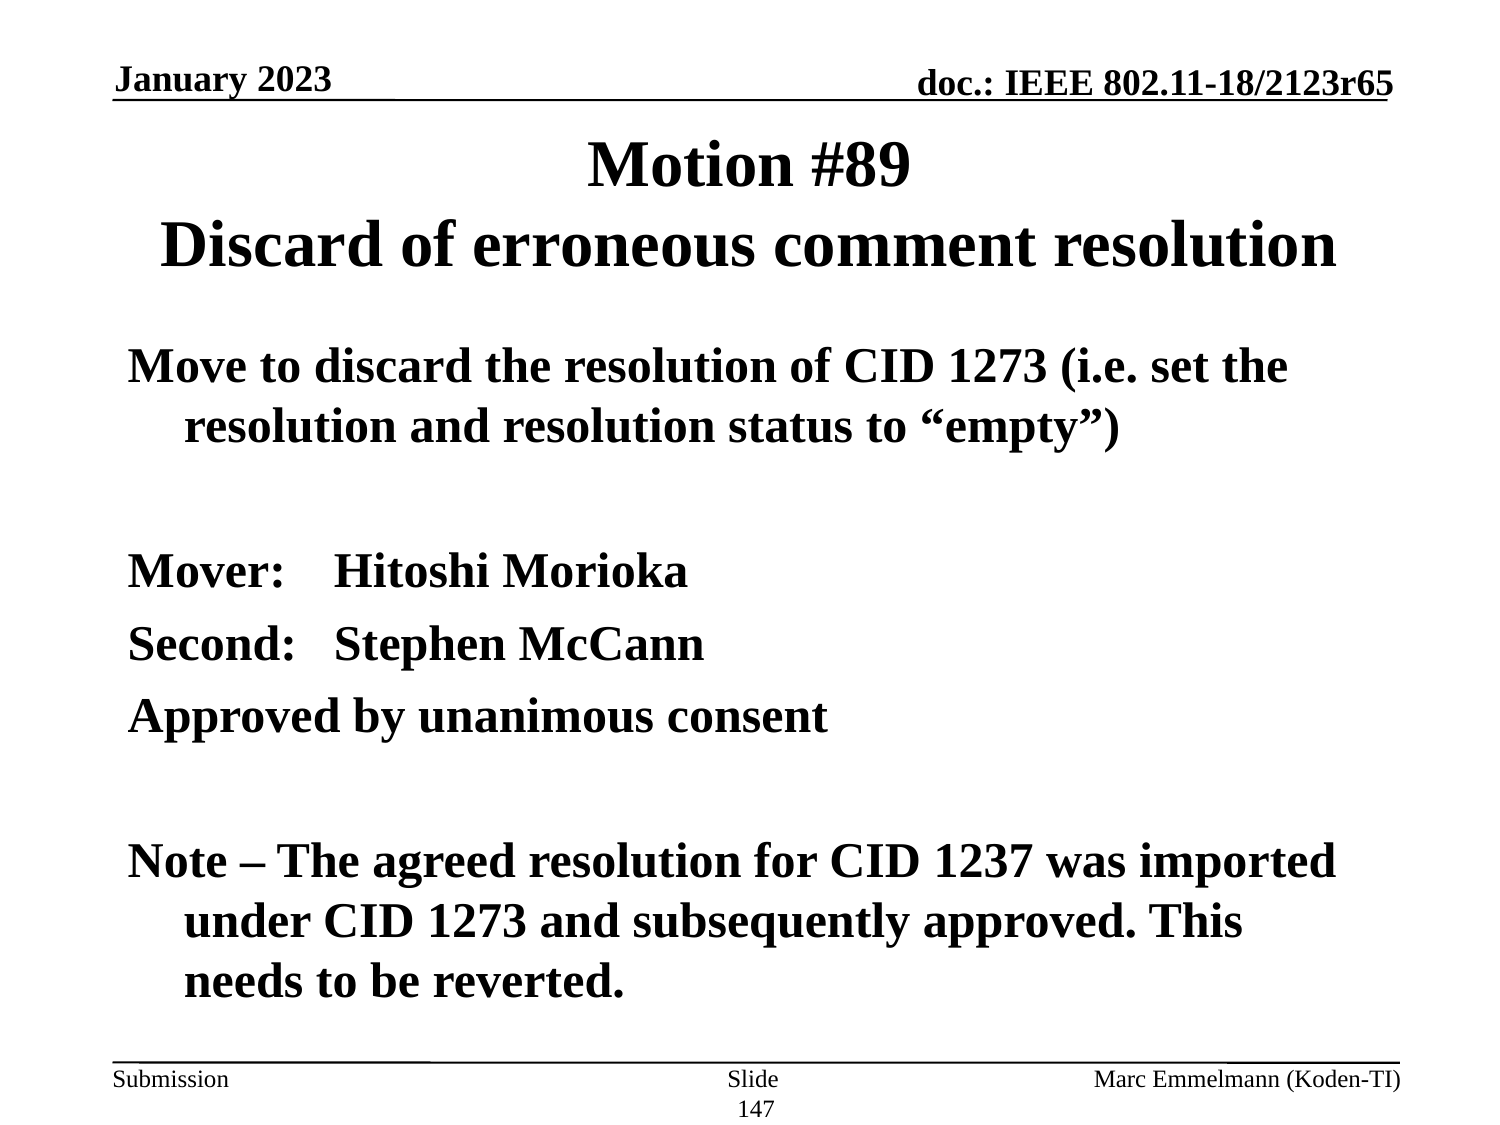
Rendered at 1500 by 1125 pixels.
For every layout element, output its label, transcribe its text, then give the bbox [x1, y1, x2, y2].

footer Marc Emmelmann (Koden-TI) [878, 1061, 1402, 1093]
title Motion #89 Discard of erroneous comment resolution [112, 112, 1388, 288]
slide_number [114, 54, 423, 100]
list Move to discard the resolution of CID 1273 (i.e. set the resolution and resolution status to “empty”) Mover: Hitoshi Morioka Second: Stephen McCann Approved by unanimous consent Note – The agreed resolution for CID 1237 was imported under CID 1273 and subsequently approved. This needs to be reverted. [112, 324, 1388, 1000]
slide_number Slide 147 [712, 1061, 800, 1123]
